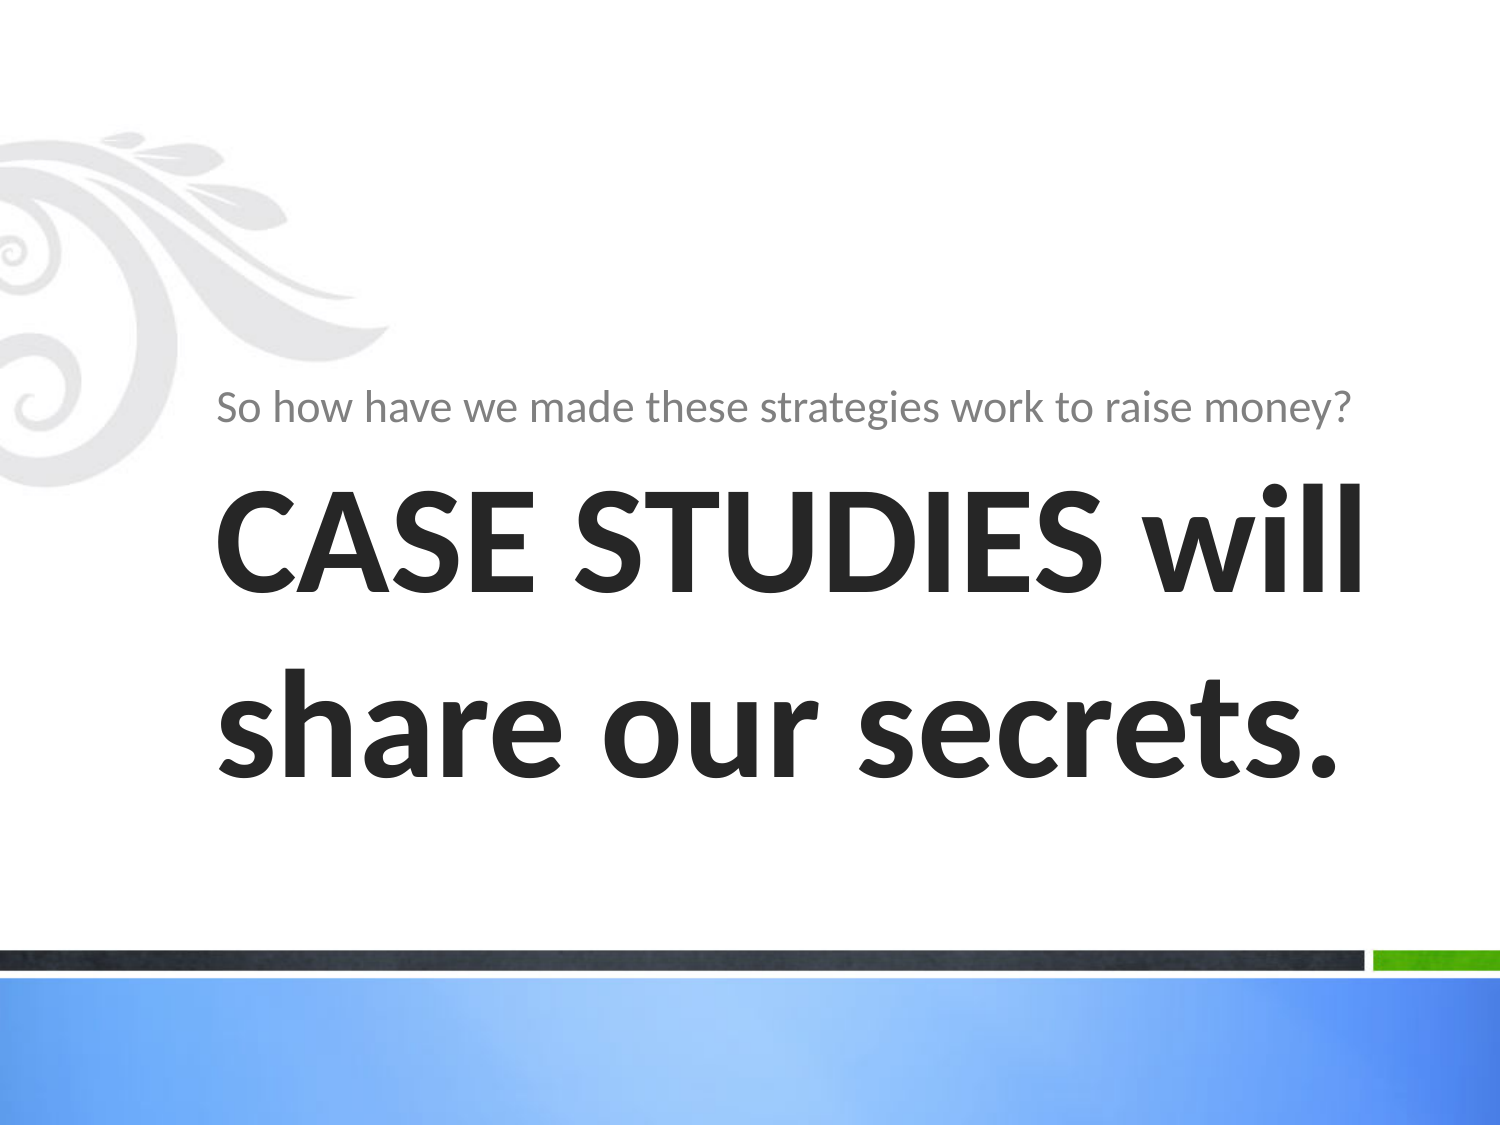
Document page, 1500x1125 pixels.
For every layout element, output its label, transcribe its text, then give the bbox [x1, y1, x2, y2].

text_box So how have we made these strategies work to raise money? [406, 363, 1388, 437]
picture [0, 0, 1500, 1125]
title CASE STUDIES will share our secrets. [200, 437, 1438, 813]
